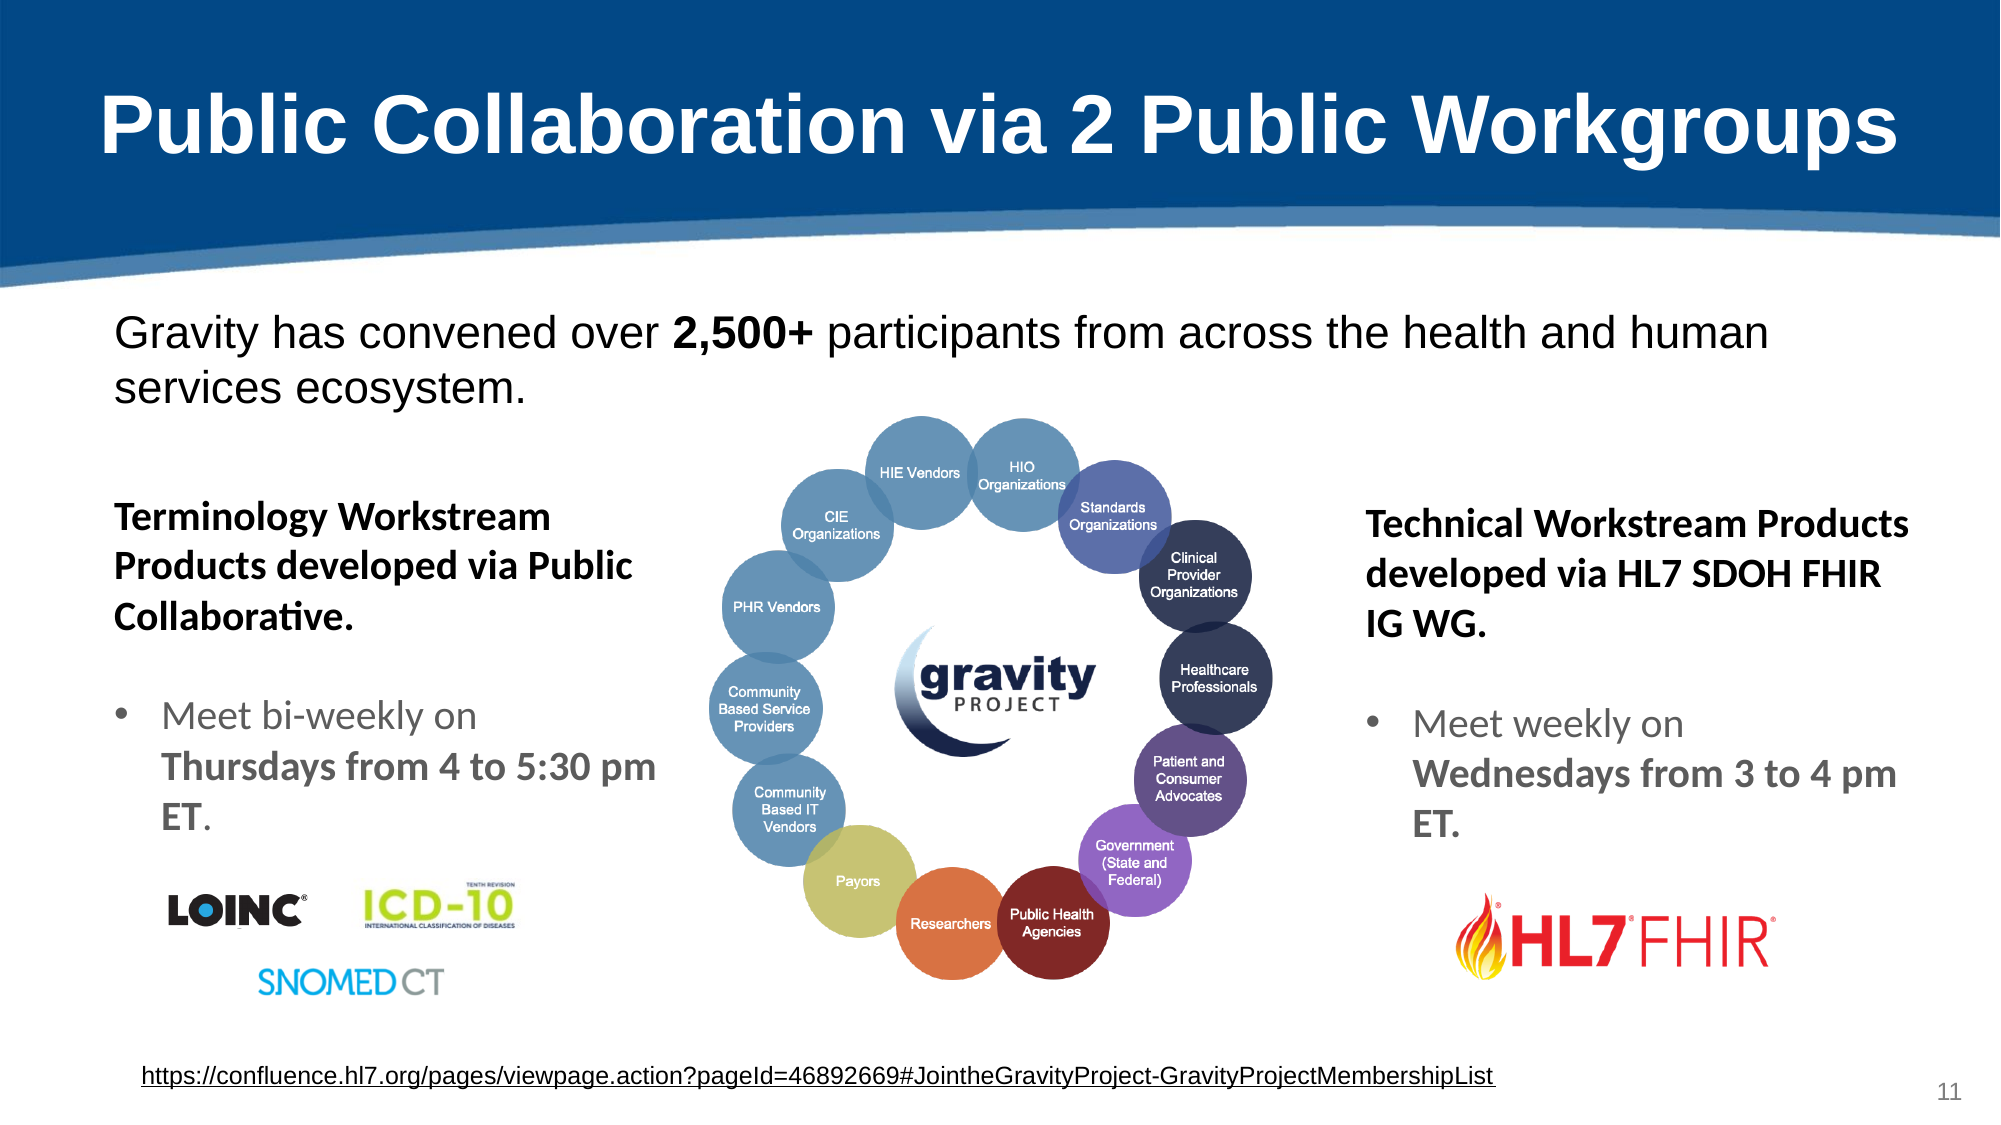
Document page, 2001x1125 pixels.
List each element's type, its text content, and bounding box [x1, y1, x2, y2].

text_box https://confluence.hl7.org/pages/viewpage.action?pageId=46892669#JointheGravityProject-GravityProjectMembershipList [126, 1052, 1921, 1098]
picture [351, 877, 525, 930]
text_box Technical Workstream Products developed via HL7 SDOH FHIR IG WG. Meet weekly on Wednesdays from 3 to 4 pm ET. [1350, 488, 1926, 854]
picture [0, 0, 2000, 320]
slide_number 10 [1863, 1060, 1978, 1121]
title Public Collaboration via 2 Public Workgroups [75, 62, 1926, 288]
picture [1455, 892, 1778, 980]
picture [706, 416, 1274, 980]
text_box Terminology Workstream Products developed via Public Collaborative. Meet bi-weekly on Thursdays from 4 to 5:30 pm ET. [99, 480, 674, 846]
picture [255, 964, 445, 1000]
list Gravity has convened over 2,500+ participants from across the health and human services ecosystem. [99, 294, 1931, 440]
picture [168, 890, 308, 929]
